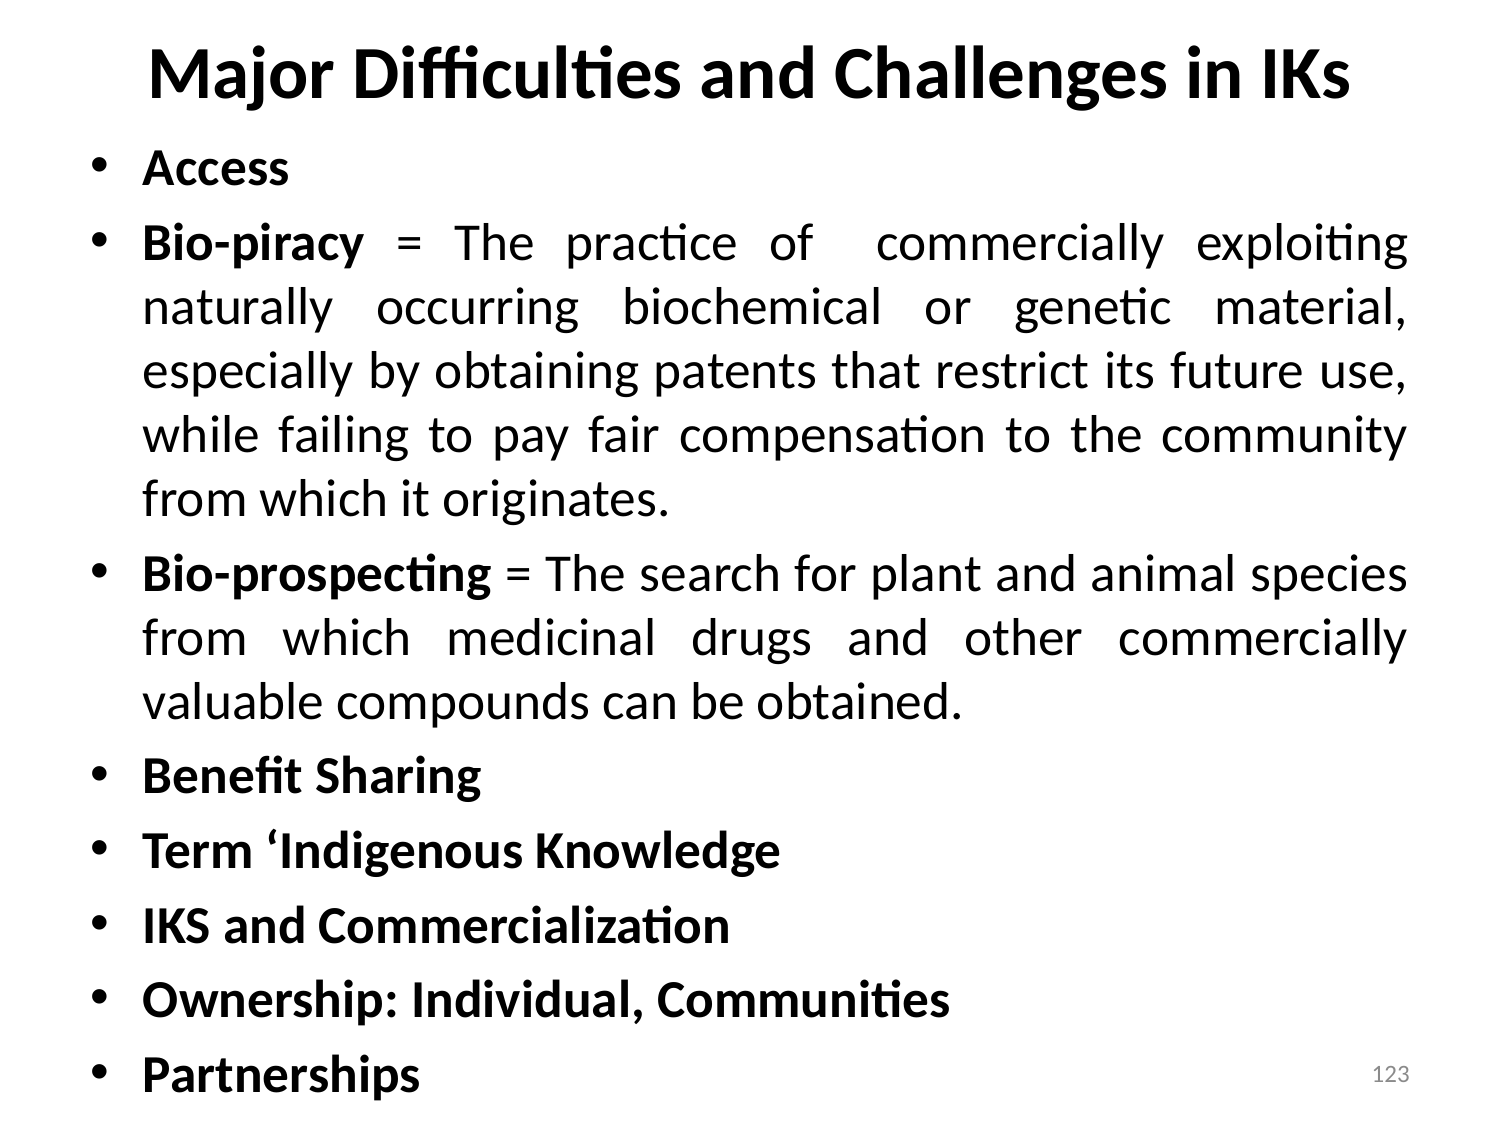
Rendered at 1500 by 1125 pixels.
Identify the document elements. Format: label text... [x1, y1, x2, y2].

list Access Bio-piracy = The practice of commercially exploiting naturally occurring biochemical or genetic material, especially by obtaining patents that restrict its future use, while failing to pay fair compensation to the community from which it originates. Bio-prospecting = The search for plant and animal species from which medicinal drugs and other commercially valuable compounds can be obtained. Benefit Sharing Term ‘Indigenous Knowledge IKS and Commercialization Ownership: Individual, Communities Partnerships [75, 125, 1425, 1113]
title Major Difficulties and Challenges in IKs [75, 12, 1425, 125]
slide_number 123 [1074, 1042, 1425, 1103]
